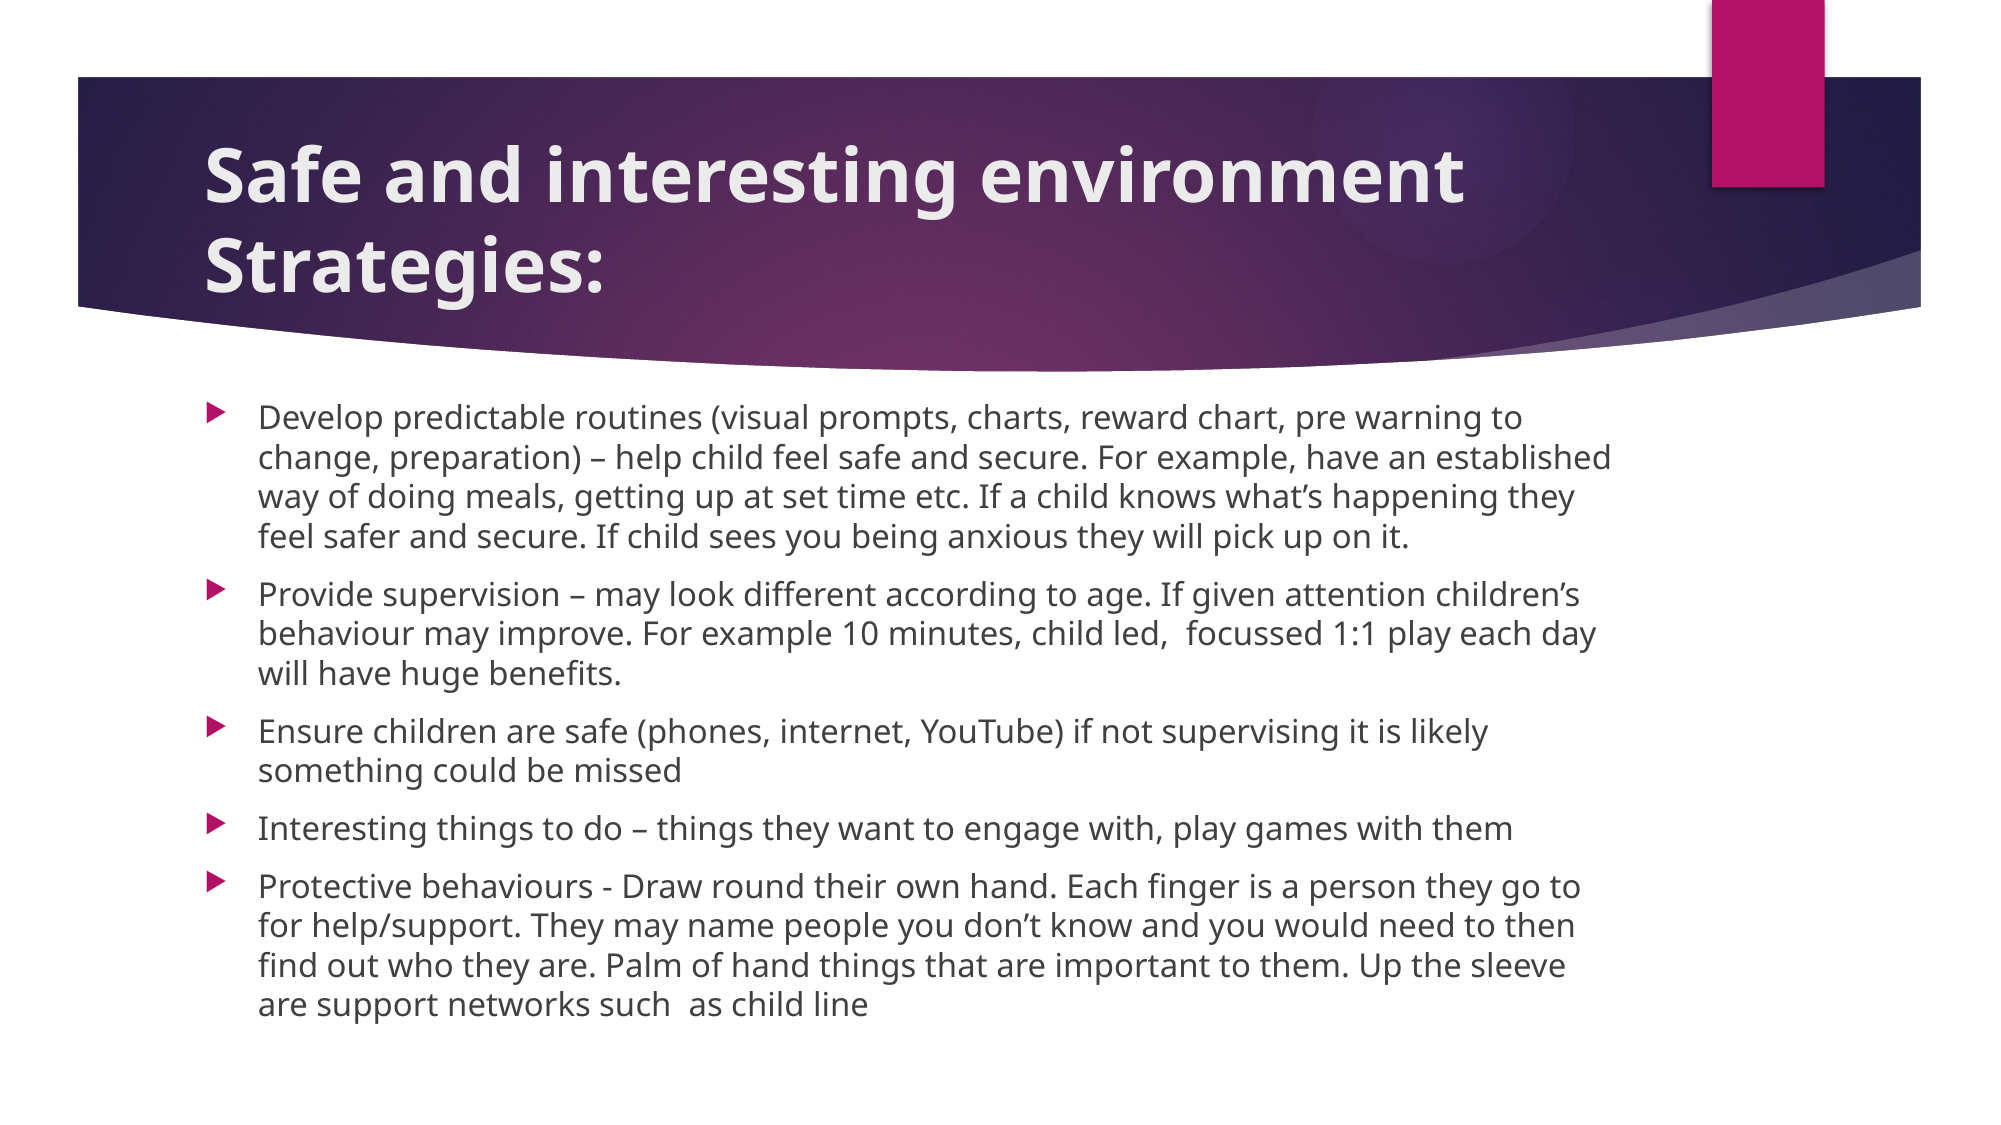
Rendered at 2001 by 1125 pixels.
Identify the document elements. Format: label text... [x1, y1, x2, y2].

list Develop predictable routines (visual prompts, charts, reward chart, pre warning to change, preparation) – help child feel safe and secure. For example, have an established way of doing meals, getting up at set time etc. If a child knows what’s happening they feel safer and secure. If child sees you being anxious they will pick up on it. Provide supervision – may look different according to age. If given attention children’s behaviour may improve. For example 10 minutes, child led, focussed 1:1 play each day will have huge benefits. Ensure children are safe (phones, internet, YouTube) if not supervising it is likely something could be missed Interesting things to do – things they want to engage with, play games with them Protective behaviours - Draw round their own hand. Each finger is a person they go to for help/support. They may name people you don’t know and you would need to then find out who they are. Palm of hand things that are important to them. Up the sleeve are support networks such as child line [189, 389, 1638, 1060]
title Safe and interesting environment Strategies: [189, 159, 1627, 276]
